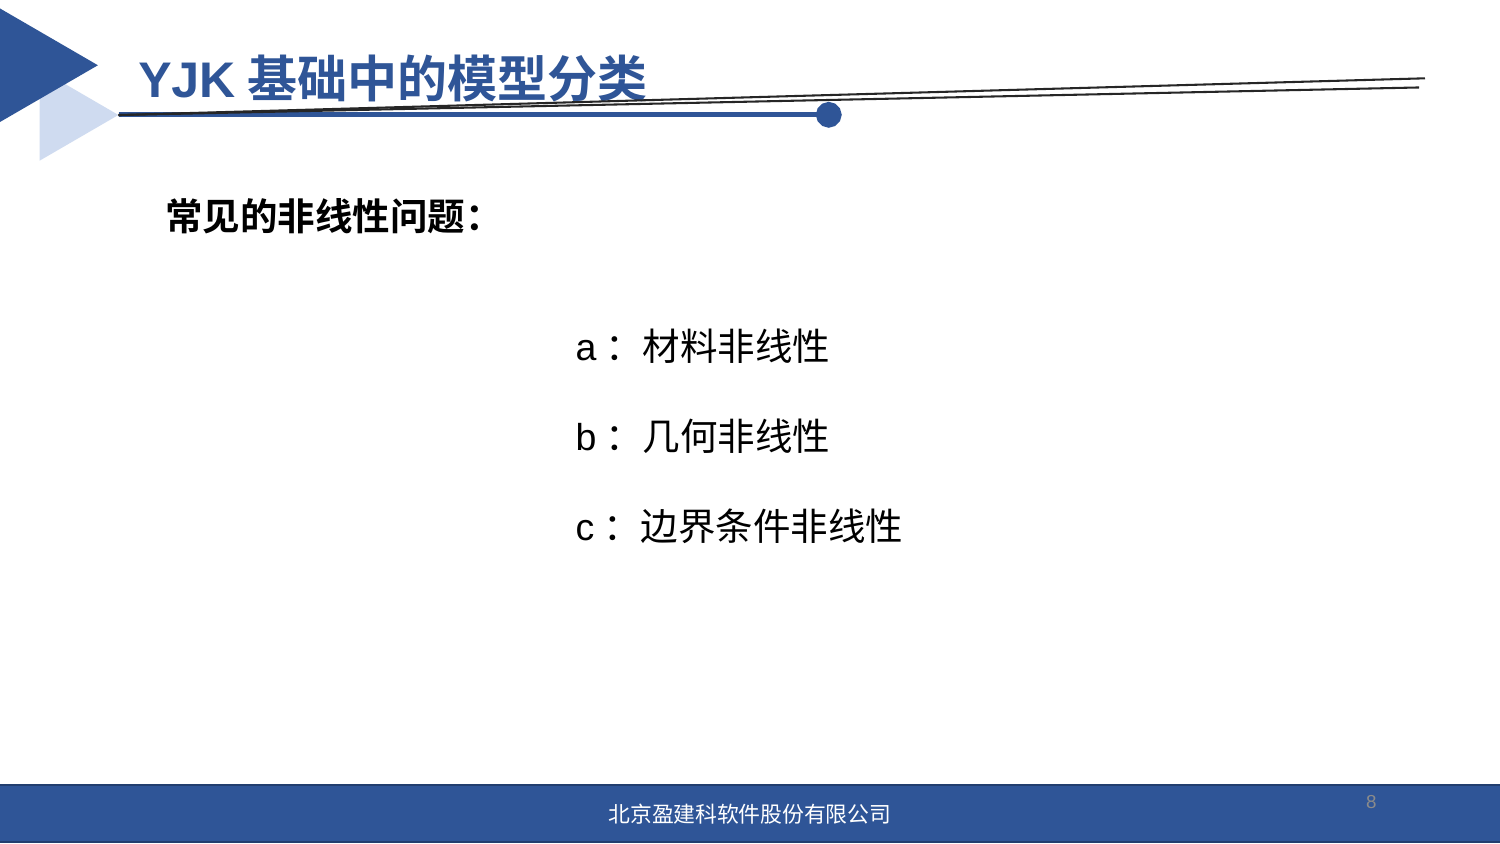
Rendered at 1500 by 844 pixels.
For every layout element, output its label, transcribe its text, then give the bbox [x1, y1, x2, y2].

text_box YJK基础中的模型分类 [123, 40, 1290, 112]
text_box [1399, 78, 1425, 88]
slide_number 8 [1059, 781, 1392, 821]
text_box YJK基础中的模型分类 [830, 92, 1290, 115]
text_box 常见的非线性问题： [150, 185, 518, 246]
text_box a：材料非线性 b：几何非线性 c：边界条件非线性 [560, 315, 919, 601]
text_box [0, 7, 100, 124]
text_box [38, 84, 118, 163]
